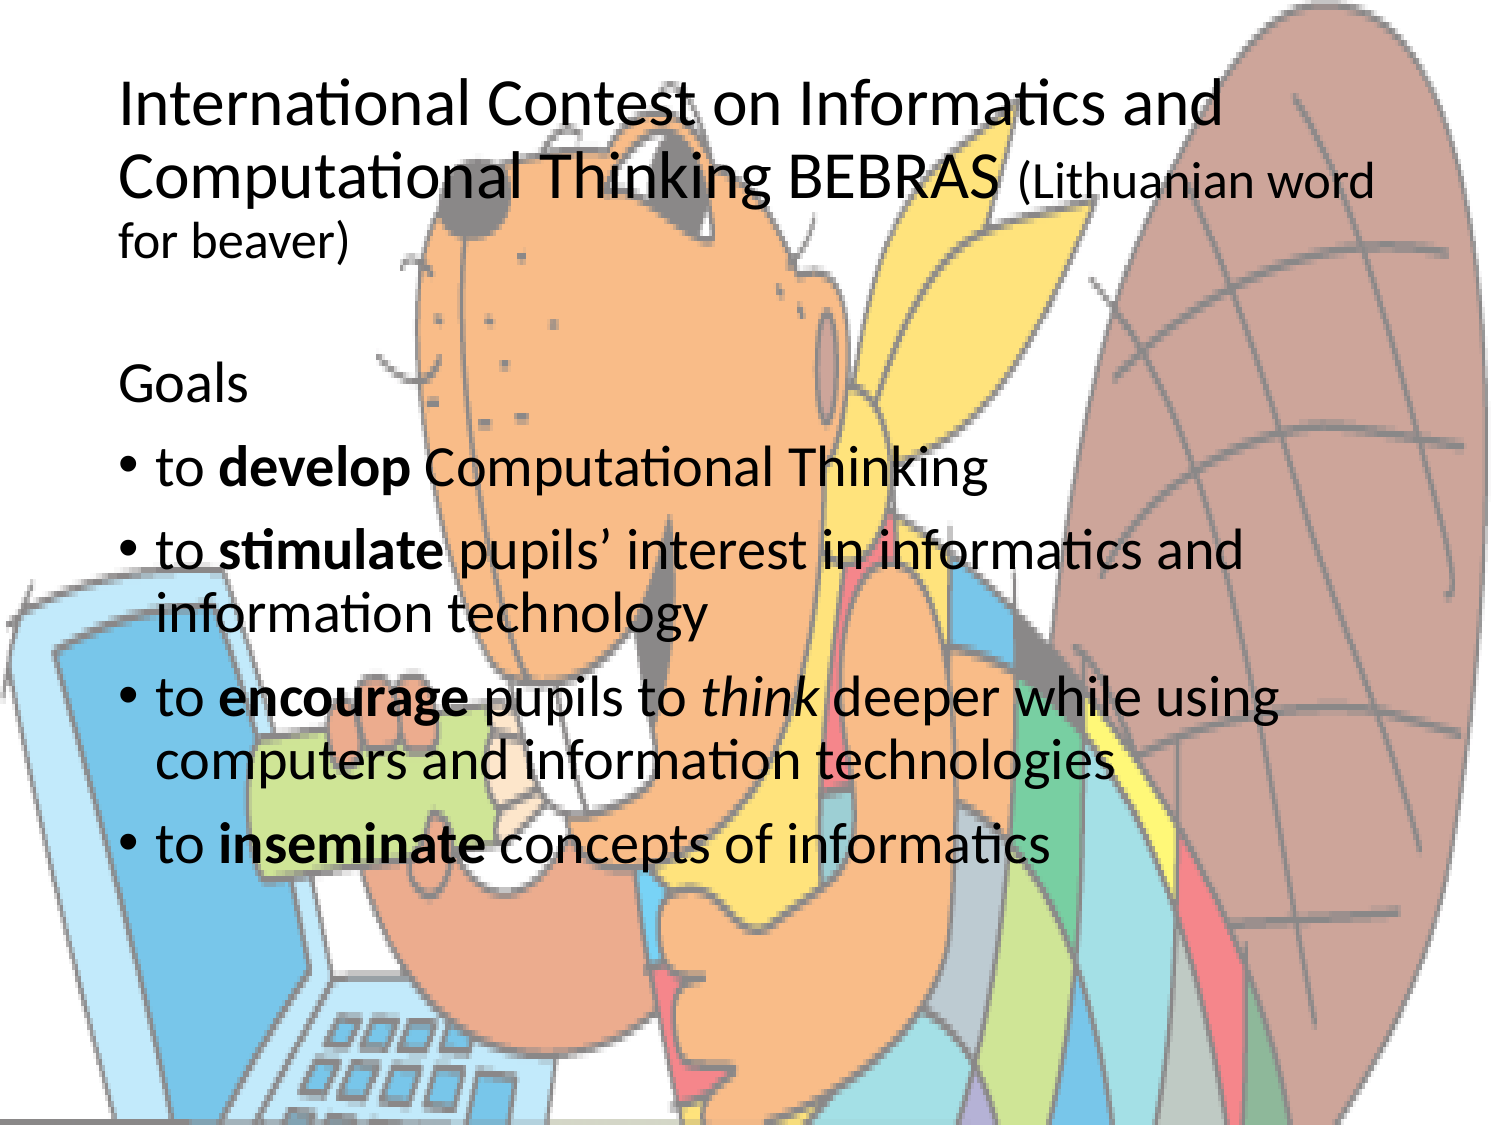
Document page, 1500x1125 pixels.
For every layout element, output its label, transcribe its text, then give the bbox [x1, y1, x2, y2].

title International Contest on Informatics and Computational Thinking BEBRAS (Lithuanian word for beaver) [103, 59, 1397, 278]
list Goals to develop Computational Thinking to stimulate pupils’ interest in informatics and information technology to encourage pupils to think deeper while using computers and information technologies to inseminate concepts of informatics [103, 344, 1397, 1044]
